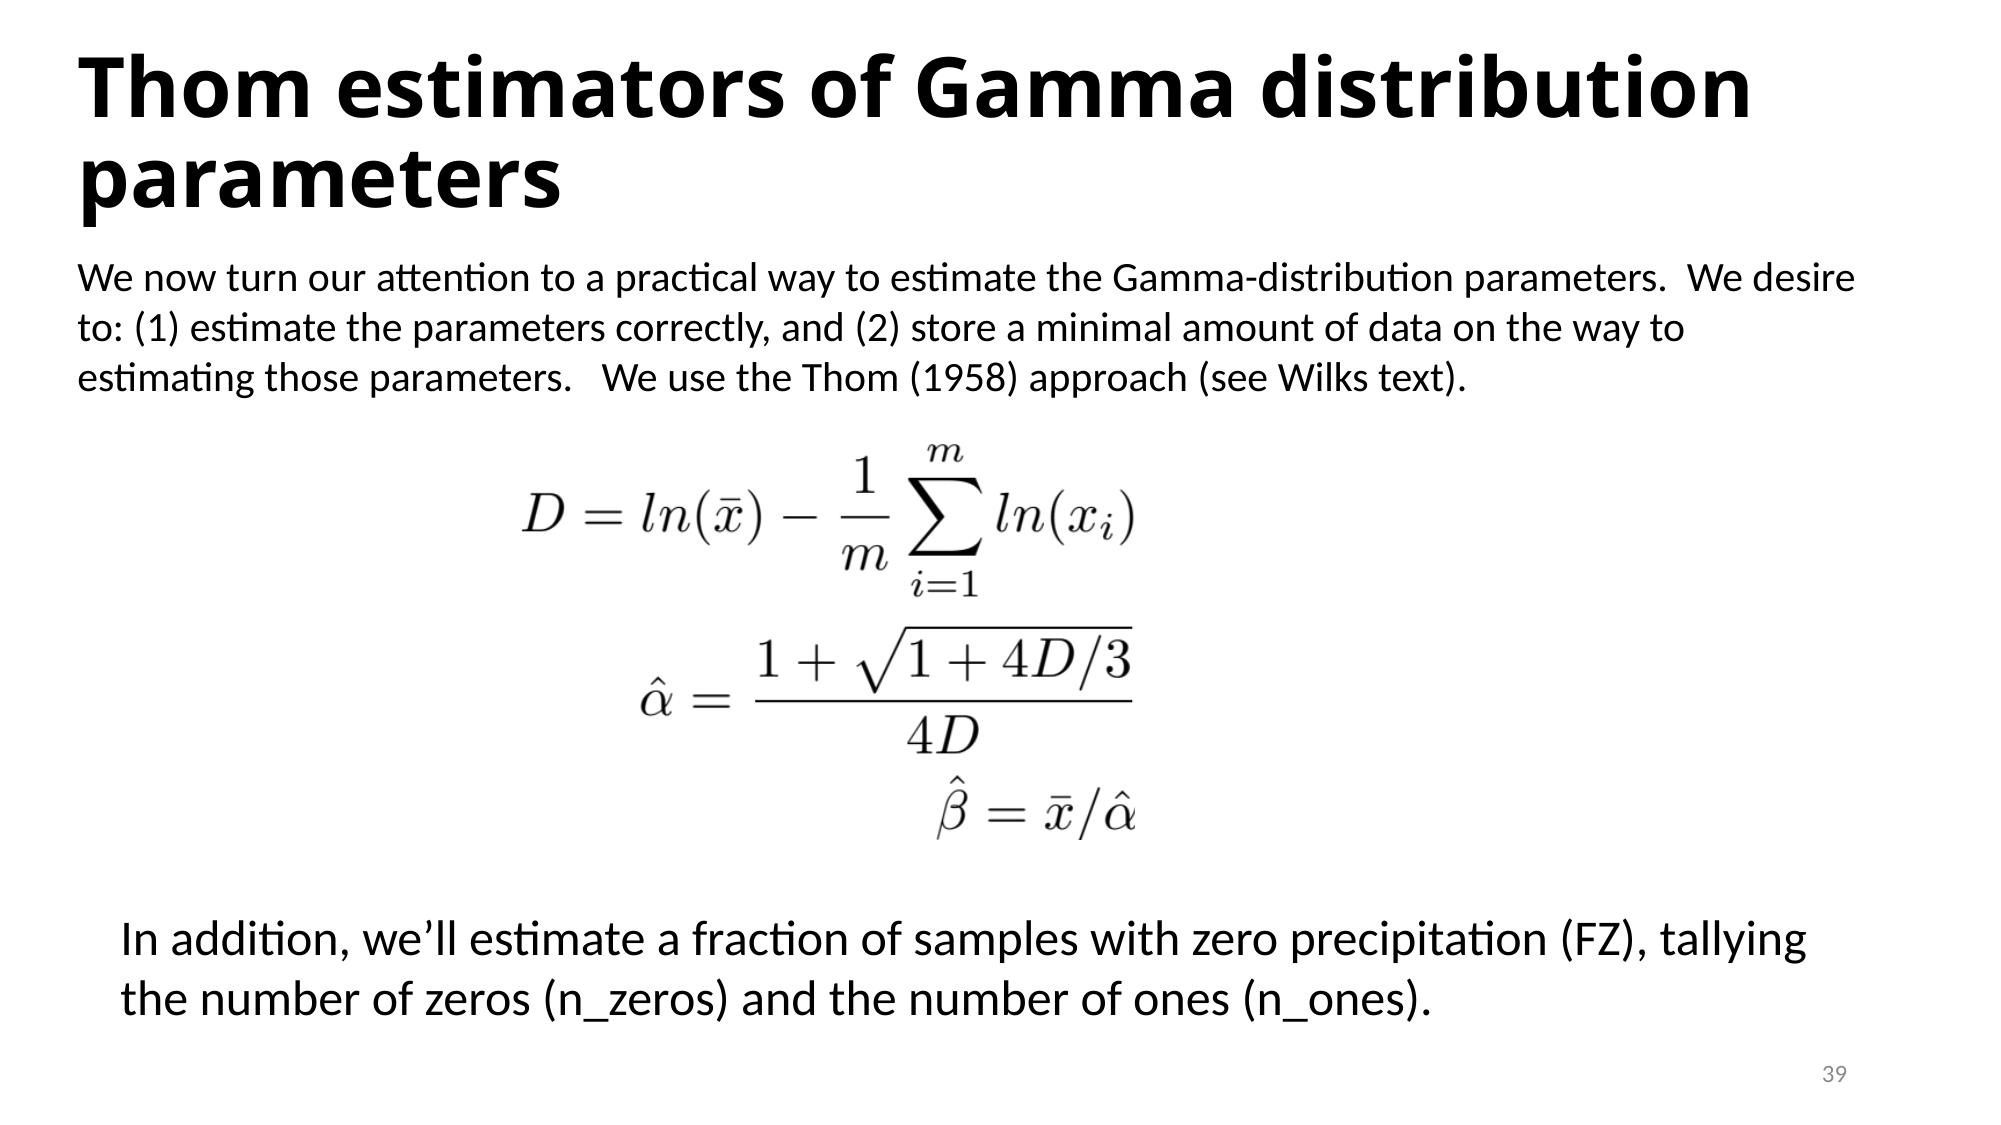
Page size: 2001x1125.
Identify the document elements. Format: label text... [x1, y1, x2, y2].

picture [521, 443, 1135, 841]
title Thom estimators of Gamma distribution parameters [62, 26, 1921, 245]
text_box We now turn our attention to a practical way to estimate the Gamma-distribution parameters. We desire to: (1) estimate the parameters correctly, and (2) store a minimal amount of data on the way to estimating those parameters. We use the Thom (1958) approach (see Wilks text). [62, 242, 1882, 407]
slide_number 39 [1412, 1042, 1863, 1103]
text_box In addition, we’ll estimate a fraction of samples with zero precipitation (FZ), tallying the number of zeros (n_zeros) and the number of ones (n_ones). [105, 897, 1828, 1033]
